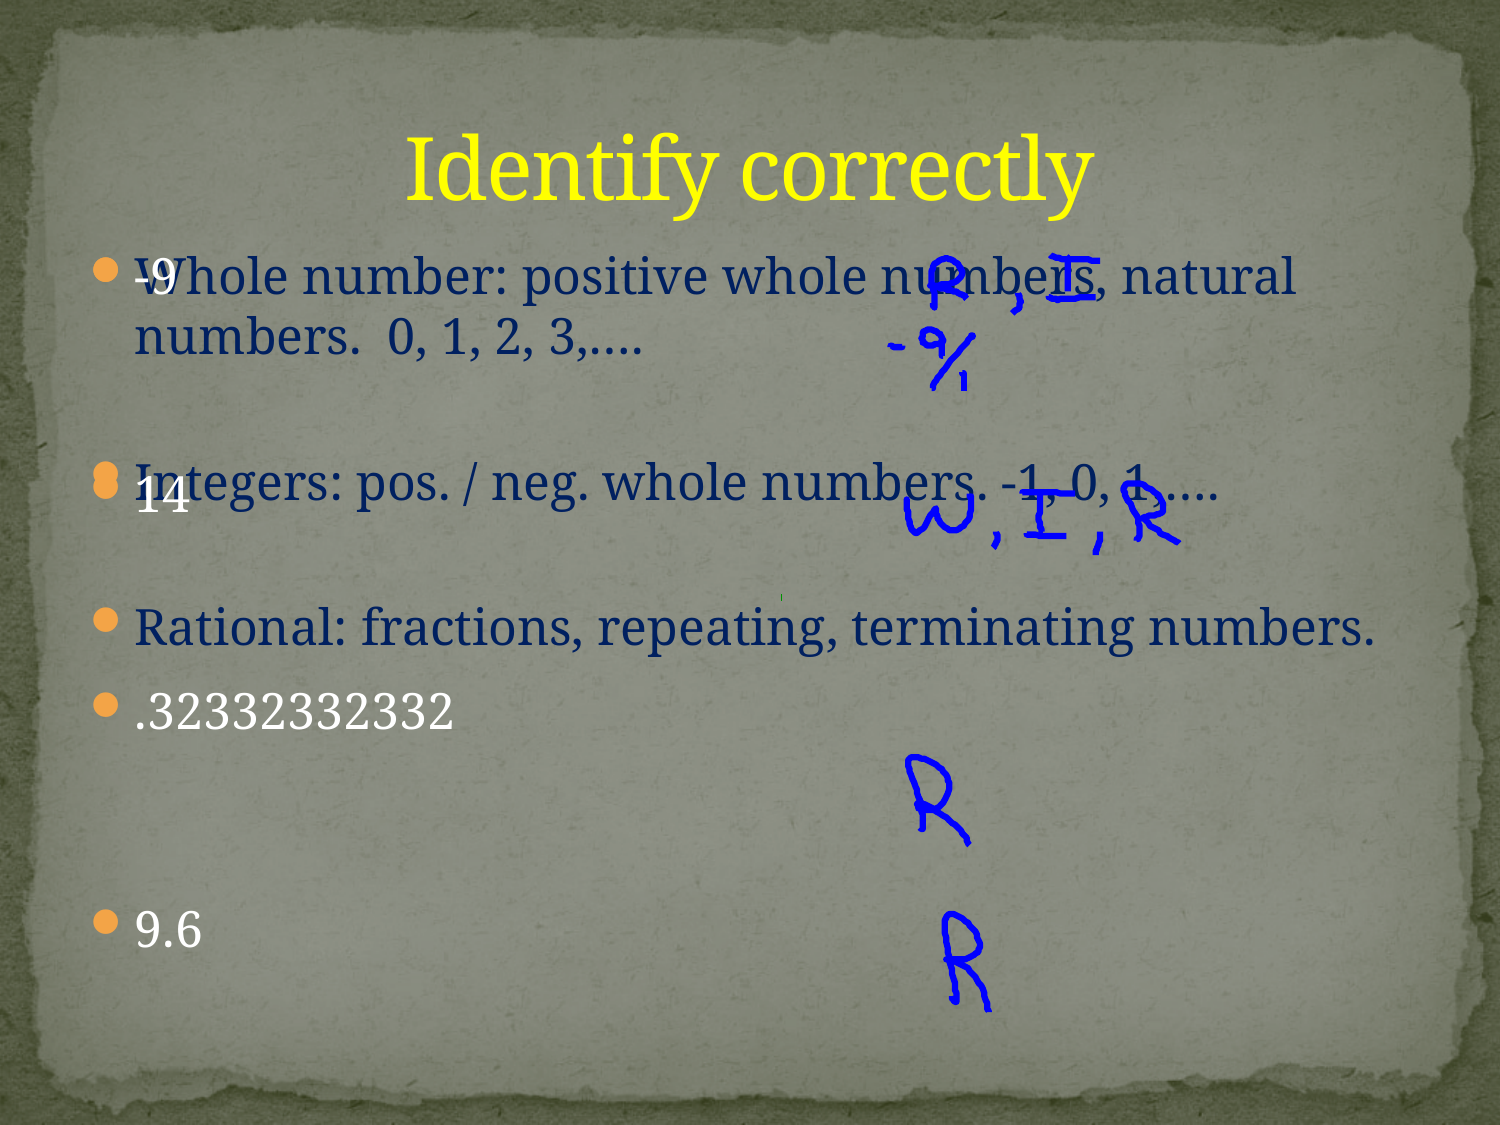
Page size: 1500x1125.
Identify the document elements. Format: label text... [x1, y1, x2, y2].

text_box [1021, 491, 1076, 495]
text_box [992, 531, 999, 549]
text_box [1049, 254, 1101, 262]
text_box [1094, 531, 1101, 556]
text_box [929, 256, 968, 309]
text_box [1037, 494, 1043, 533]
list -9 14 .32332332332 9.6 [75, 237, 1425, 1005]
text_box [920, 328, 945, 357]
text_box [905, 493, 973, 535]
text_box [889, 344, 904, 349]
text_box [1047, 295, 1096, 302]
text_box [1011, 292, 1022, 315]
text_box [907, 756, 971, 846]
text_box [943, 912, 990, 1013]
text_box [1122, 482, 1180, 545]
text_box [1025, 533, 1067, 538]
title Identify correctly [74, 24, 1425, 225]
text_box [931, 334, 974, 390]
text_box [961, 371, 965, 391]
